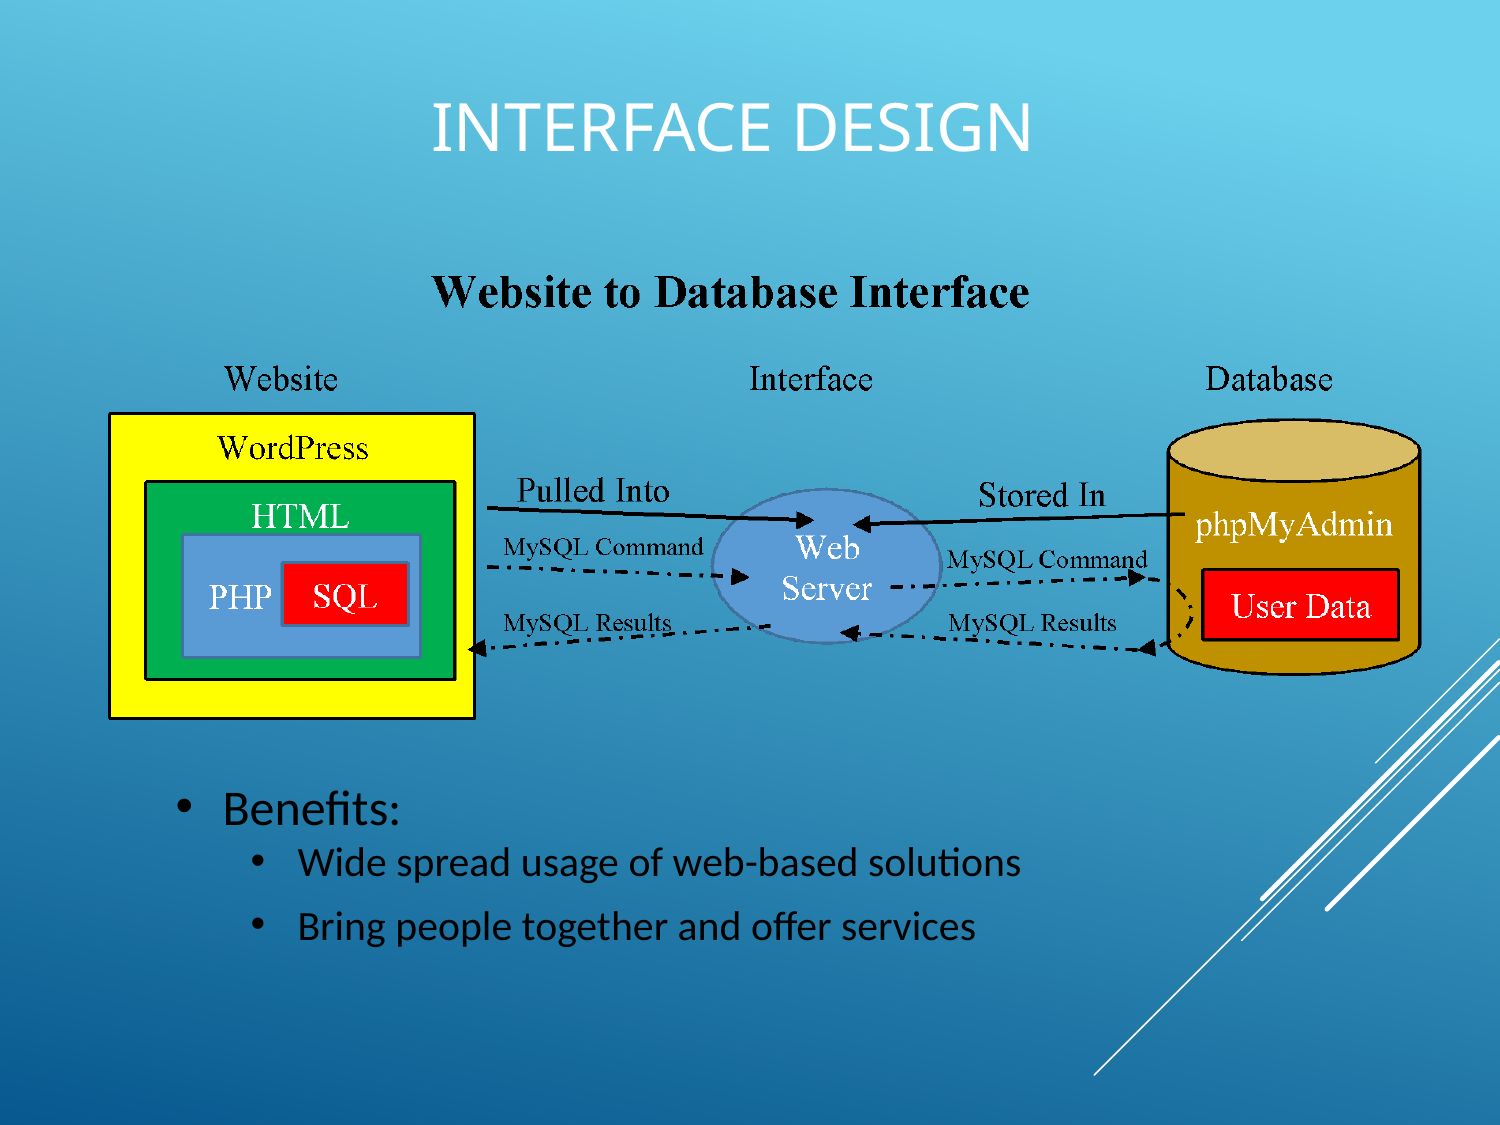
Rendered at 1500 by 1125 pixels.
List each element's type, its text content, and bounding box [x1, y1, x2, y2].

title Interface Design [195, 0, 1272, 250]
list Benefits: Wide spread usage of web-based solutions Bring people together and offer services [160, 767, 1236, 993]
picture [74, 263, 1426, 725]
